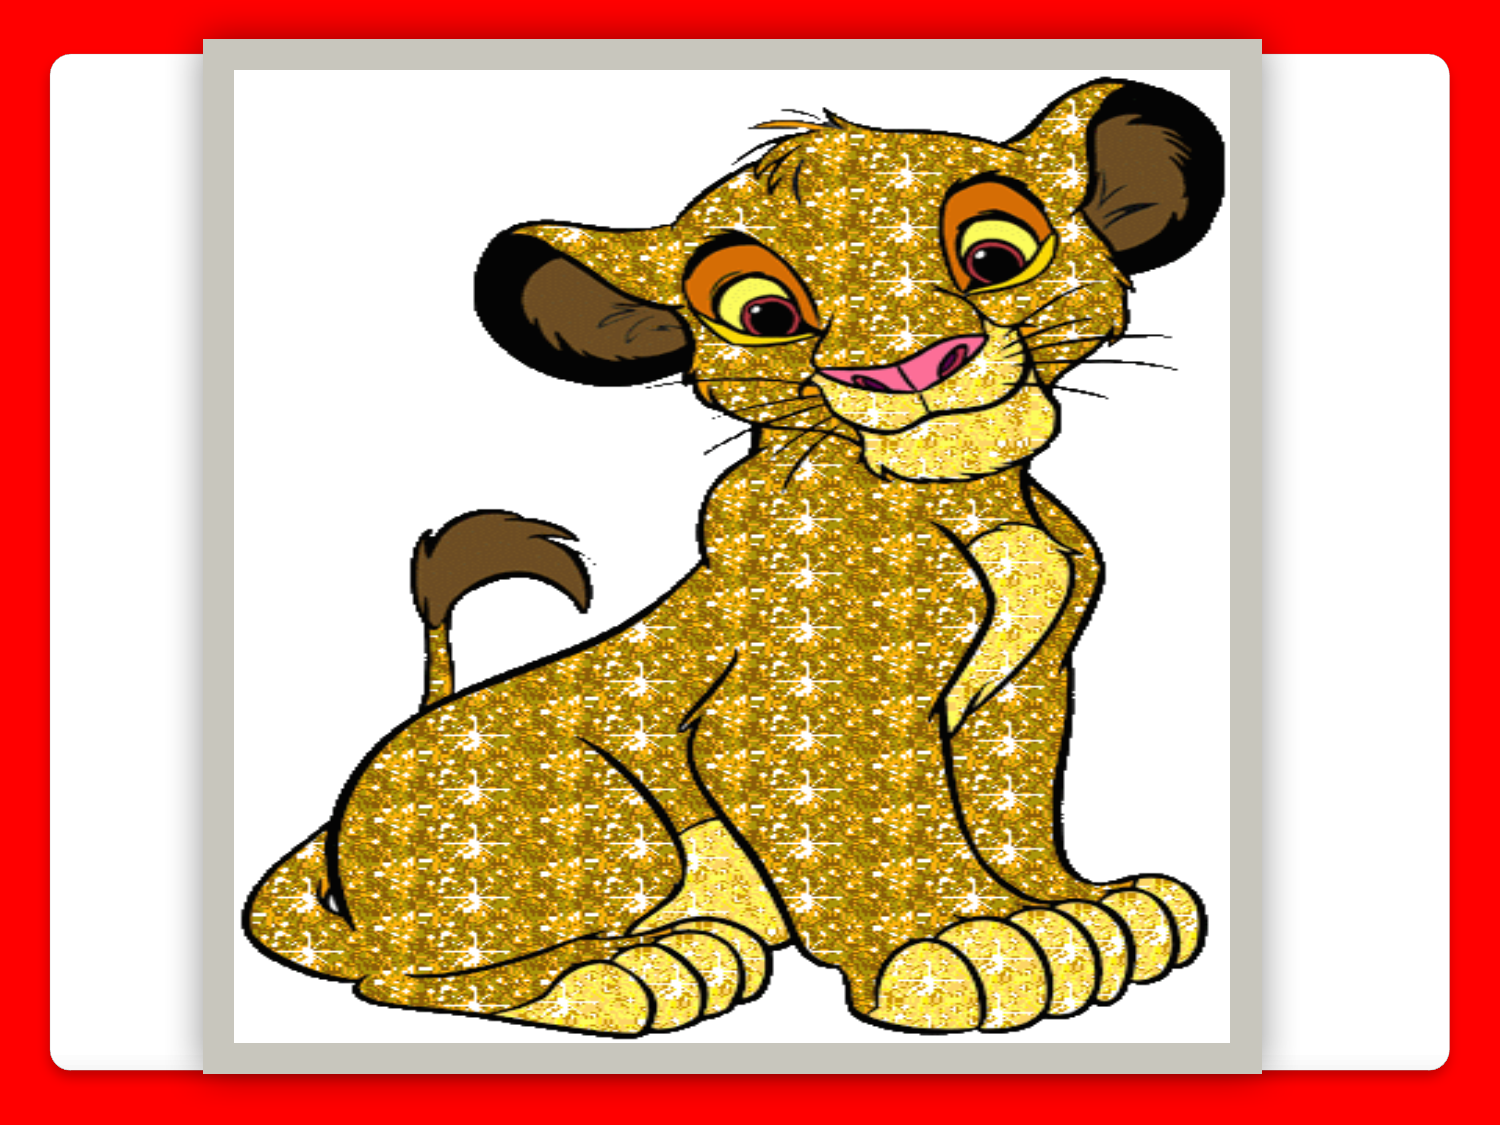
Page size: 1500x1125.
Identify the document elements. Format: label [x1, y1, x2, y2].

picture [234, 70, 1231, 1044]
